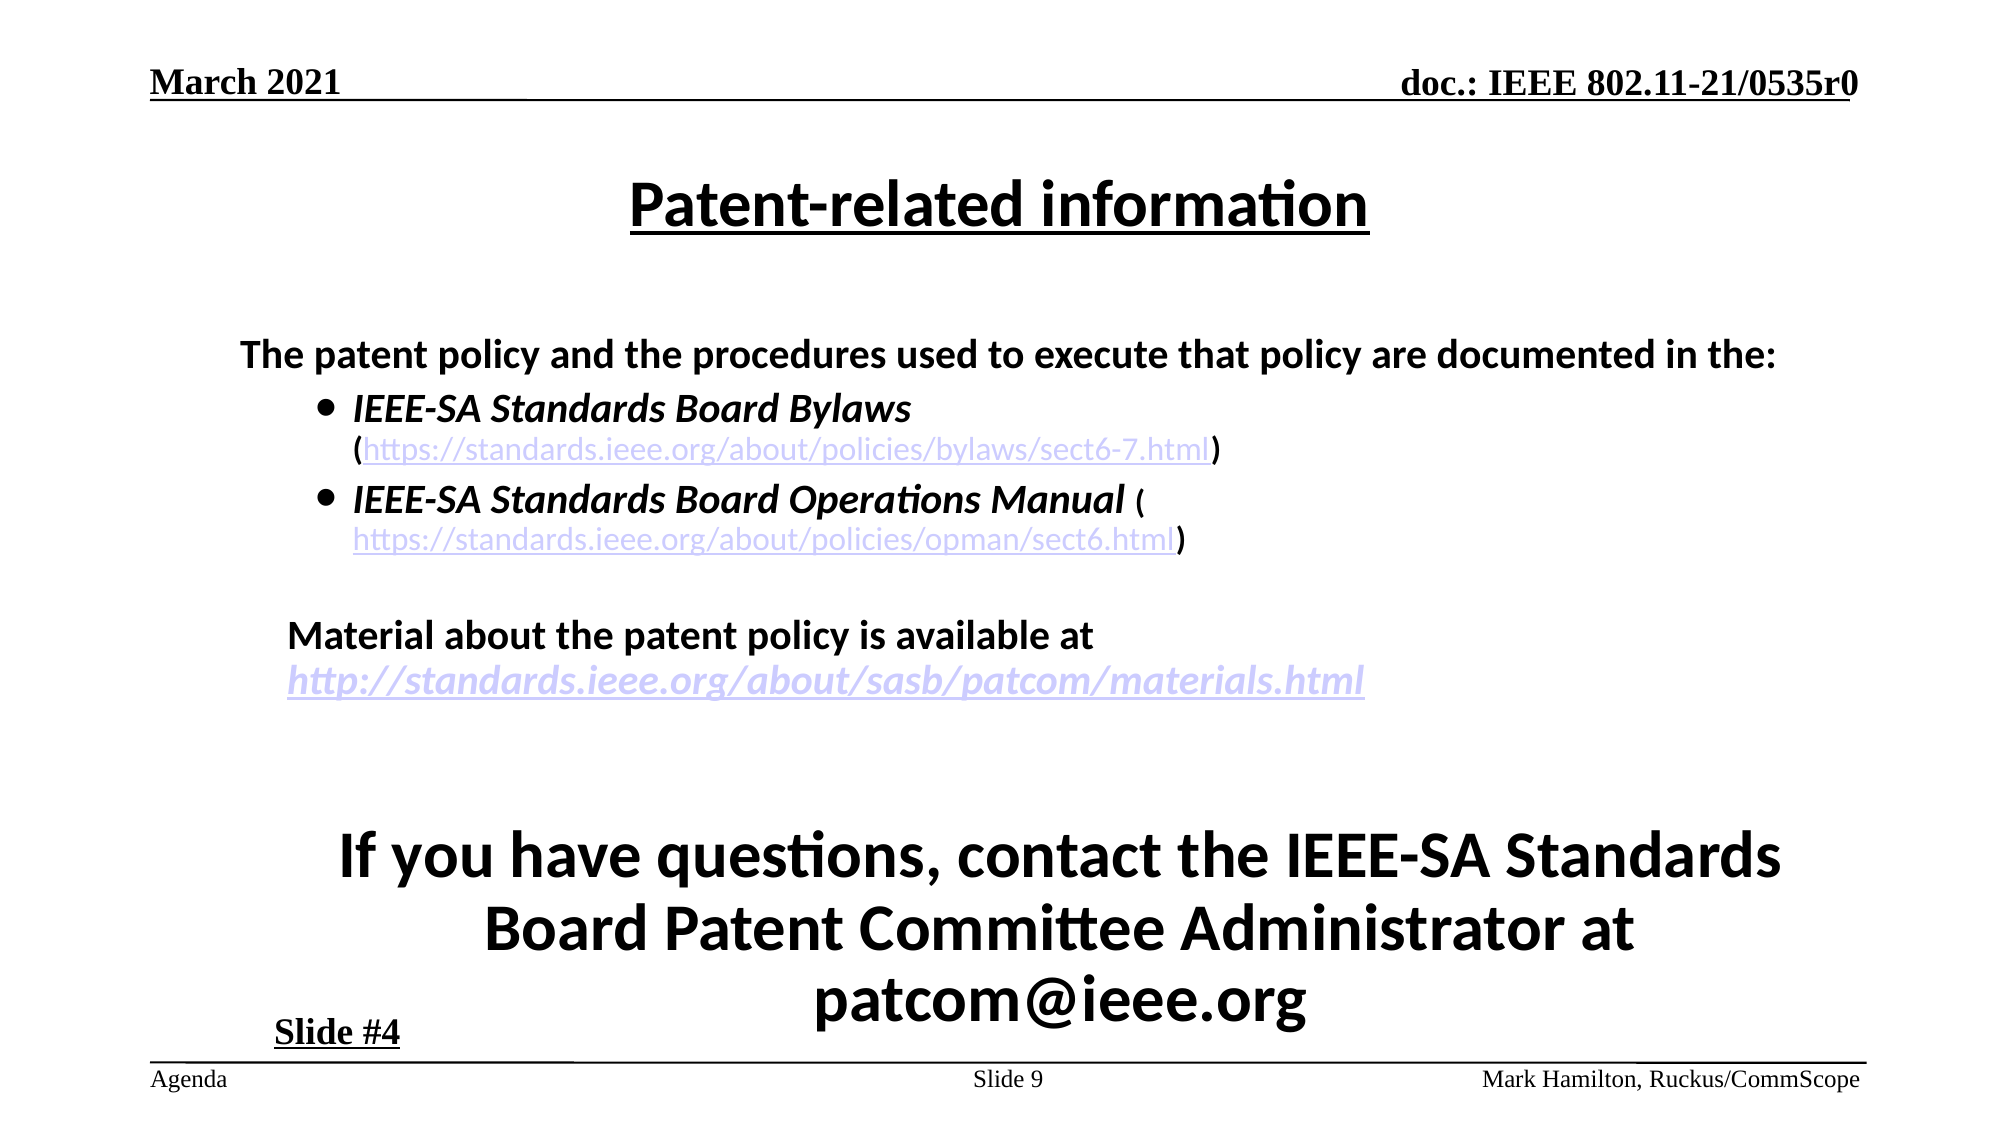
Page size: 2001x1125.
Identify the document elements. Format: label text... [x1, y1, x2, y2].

text_box [337, 99, 1688, 225]
slide_number Slide 9 [950, 1061, 1067, 1123]
title Patent-related information [149, 112, 1850, 288]
list The patent policy and the procedures used to execute that policy are documented in the: IEEE-SA Standards Board Bylaws (https://standards.ieee.org/about/policies/bylaws/sect6-7.html) IEEE-SA Standards Board Operations Manual (https://standards.ieee.org/about/policies/opman/sect6.html) Material about the patent policy is available at http://standards.ieee.org/about/sasb/patcom/materials.html If you have questions, contact the IEEE-SA Standards Board Patent Committee Administrator at patcom@ieee.org [149, 324, 1850, 1000]
text_box Slide #4 [259, 999, 416, 1060]
